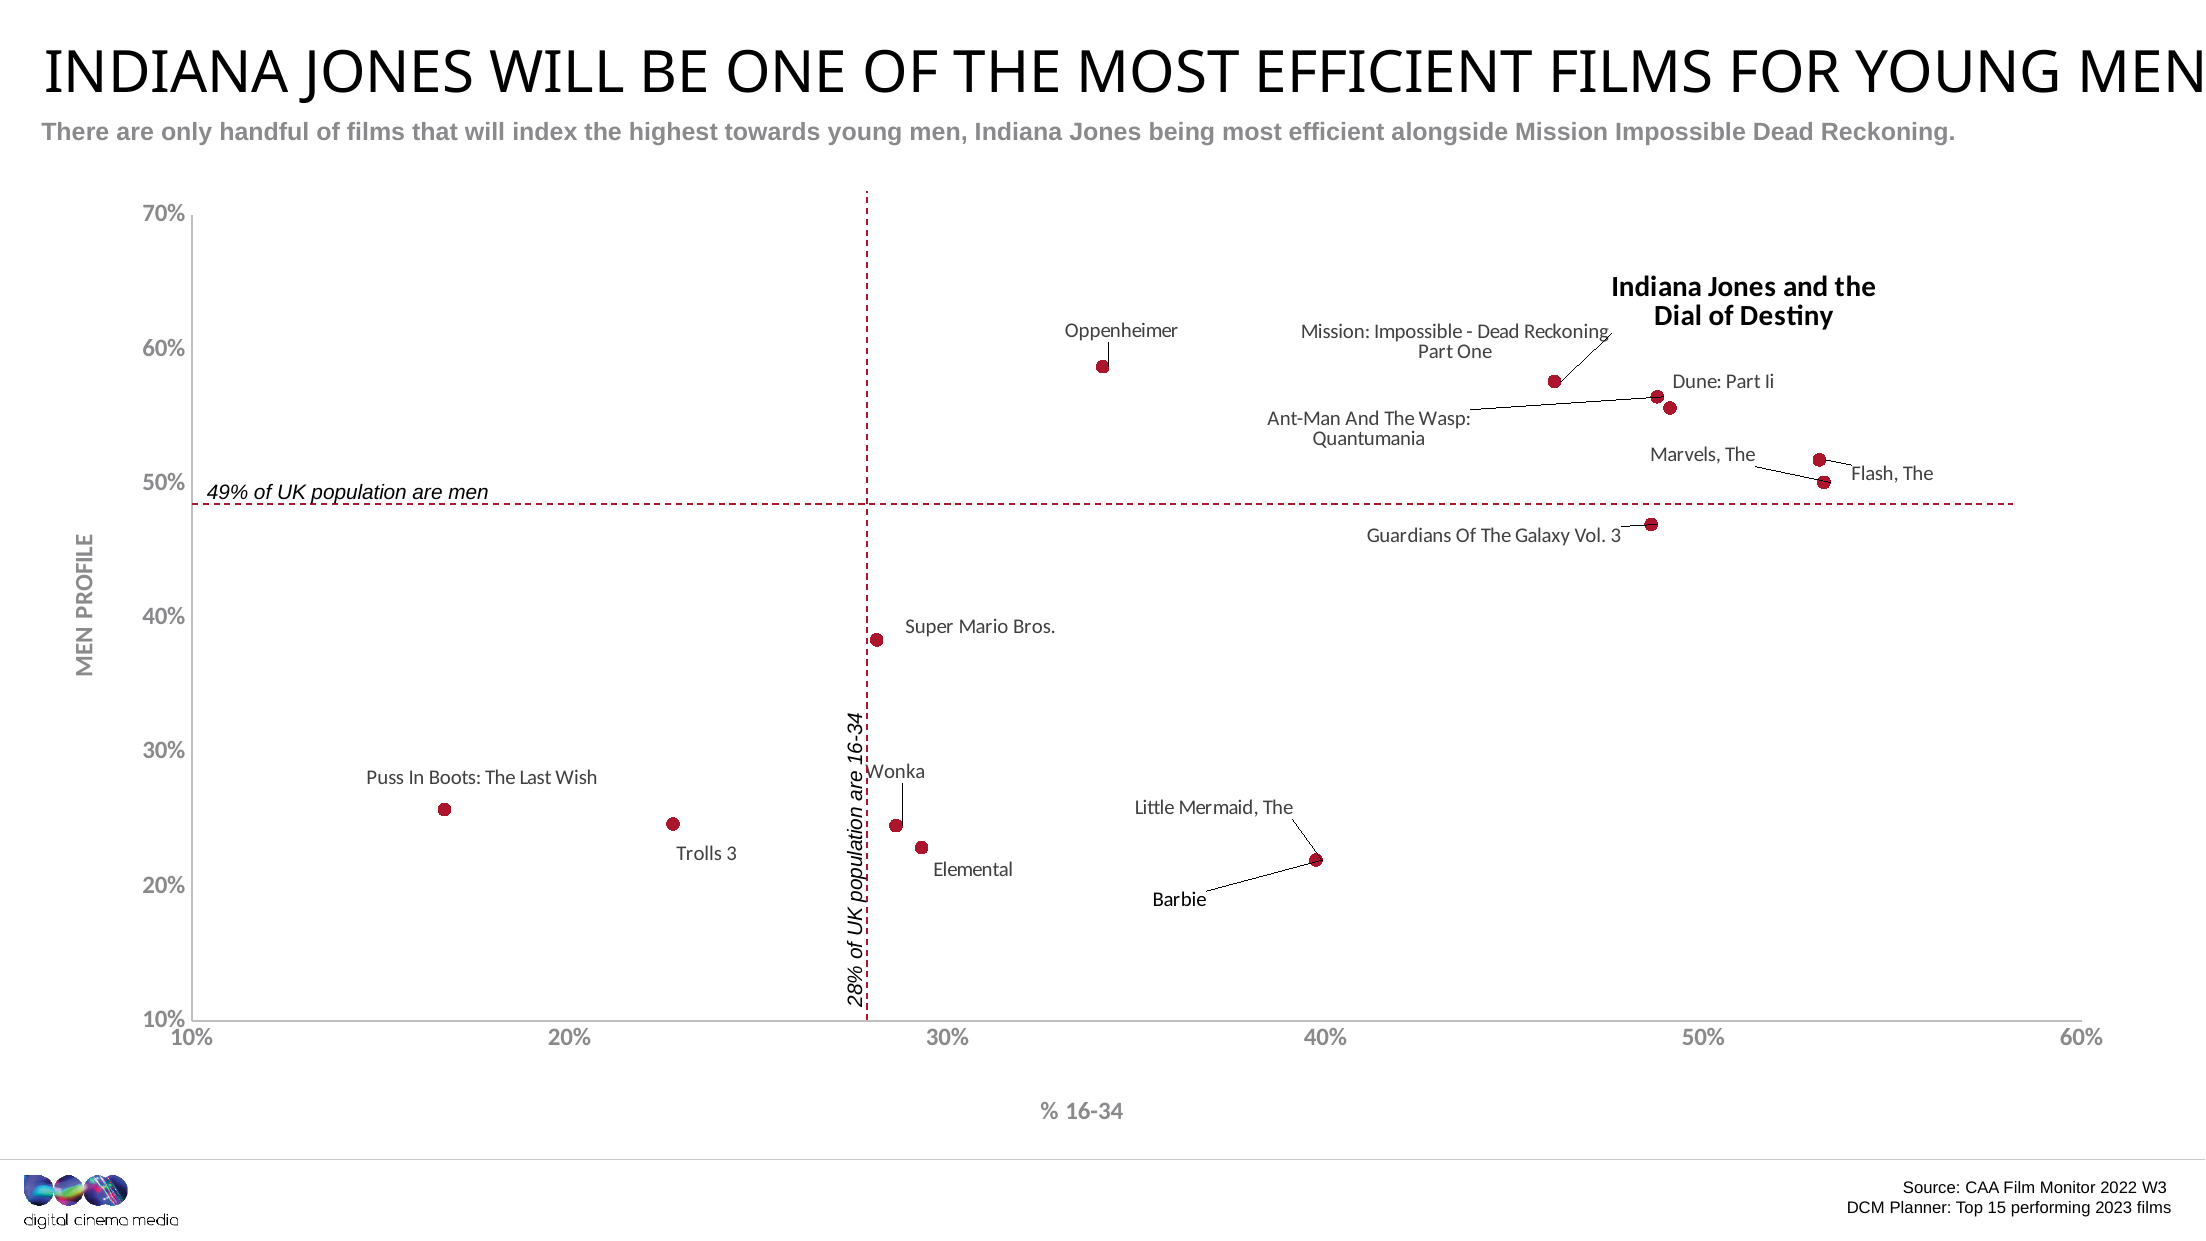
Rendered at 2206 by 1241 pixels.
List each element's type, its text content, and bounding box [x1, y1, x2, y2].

picture [24, 1175, 178, 1229]
text_box Indiana Jones will be one of the most efficient films for young men in 2023 [44, 44, 2081, 93]
text_box Source: CAA Film Monitor 2022 W3 DCM Planner: Top 15 performing 2023 films [896, 1169, 2187, 1225]
chart [43, 178, 2139, 1140]
text_box There are only handful of films that will index the highest towards young men, Indiana Jones being most efficient alongside Mission Impossible Dead Reckoning. [26, 106, 2001, 179]
